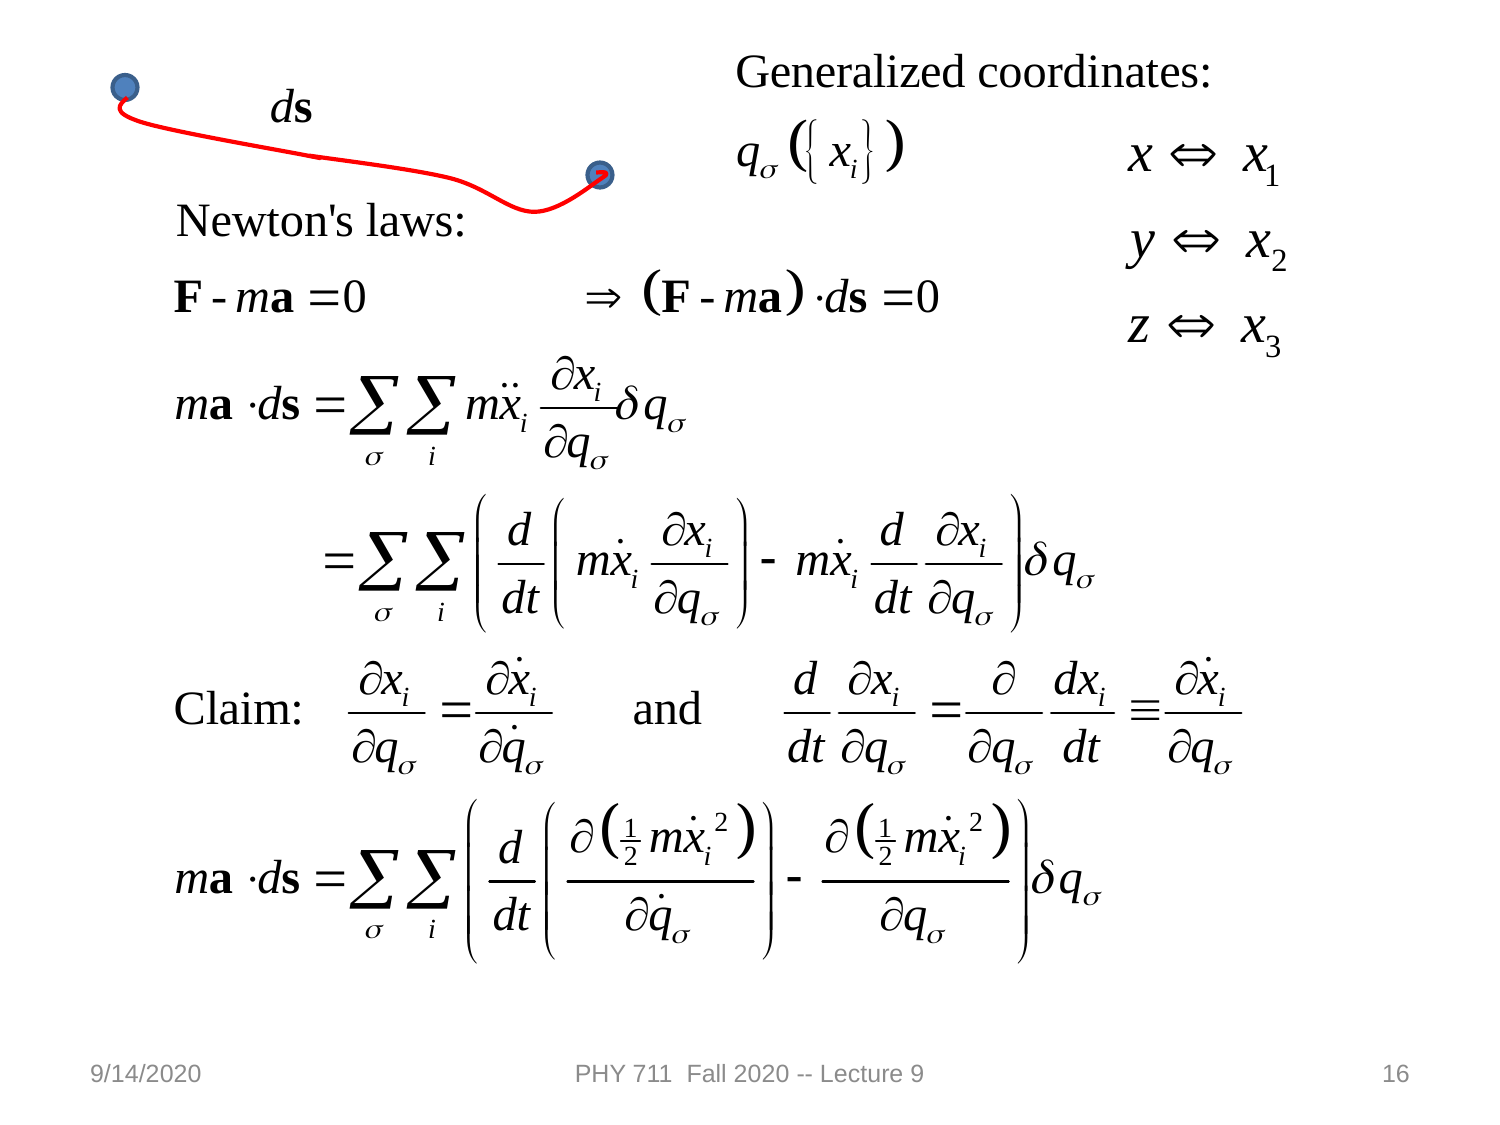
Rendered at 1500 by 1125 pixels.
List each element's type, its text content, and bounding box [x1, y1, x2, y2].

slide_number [75, 1042, 425, 1103]
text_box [1119, 119, 1299, 367]
slide_number 16 [1074, 1042, 1425, 1103]
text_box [166, 220, 1251, 976]
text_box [112, 43, 1217, 213]
footer PHY 711 Fall 2020 -- Lecture 9 [512, 1042, 988, 1103]
